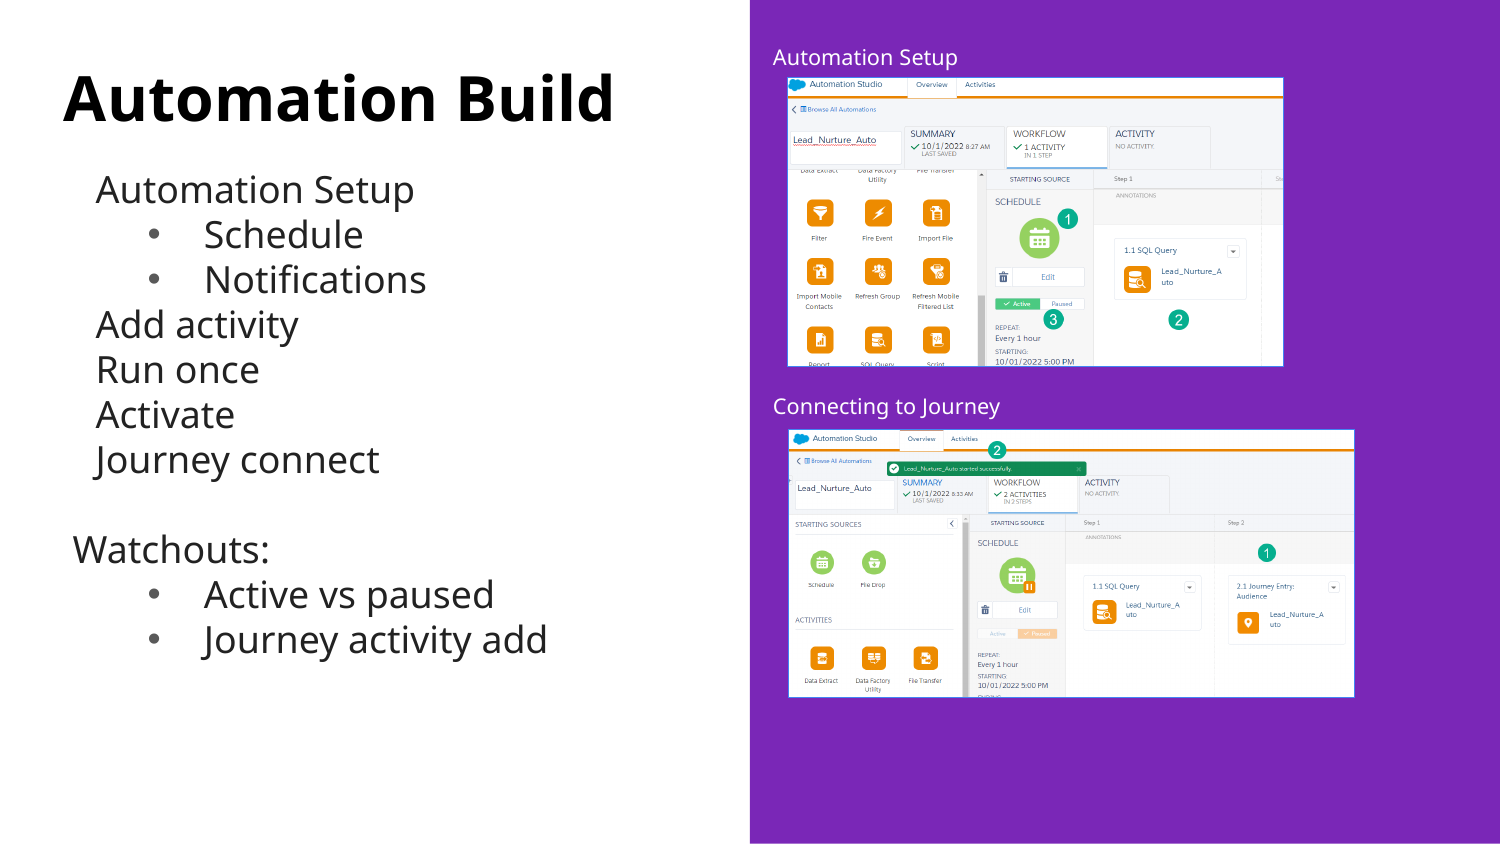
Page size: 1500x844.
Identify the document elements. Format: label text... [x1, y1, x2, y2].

picture [787, 77, 1285, 367]
text_box Connecting to Journey [709, 378, 1200, 435]
title Automation Build [48, 26, 738, 167]
picture [788, 429, 1355, 698]
text_box Automation Setup Schedule Notifications Add activity Run once Activate Journey connect Watchouts: Active vs paused Journey activity add [0, 151, 709, 758]
text_box Automation Setup [695, 28, 1200, 86]
